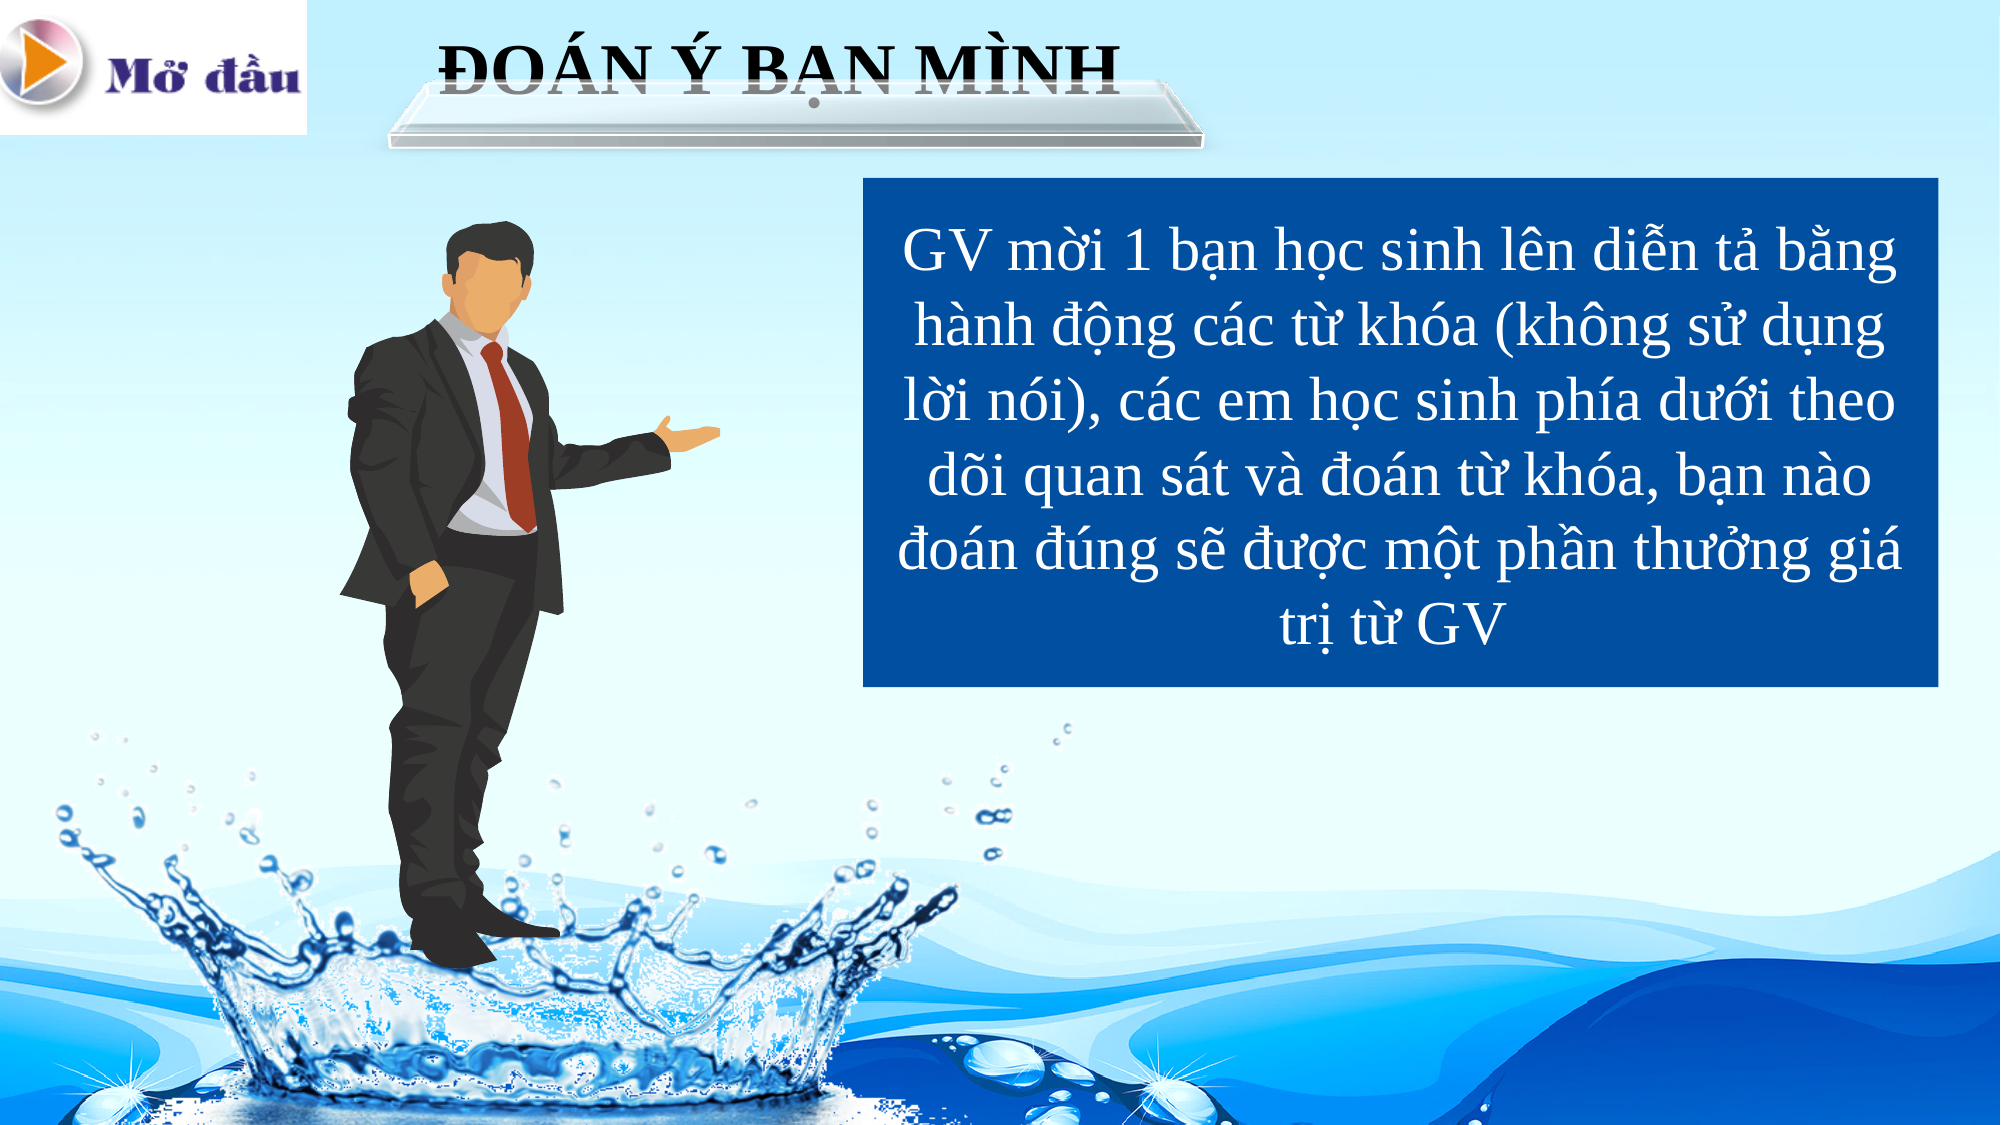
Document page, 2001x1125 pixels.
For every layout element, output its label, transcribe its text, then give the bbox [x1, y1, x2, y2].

picture [0, 0, 2000, 1125]
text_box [339, 221, 721, 972]
text_box ĐOÁN Ý BẠN MÌNH [422, 14, 1173, 74]
text_box GV mời 1 bạn học sinh lên diễn tả bằng hành động các từ khóa (không sử dụng lời nói), các em học sinh phía dưới theo dõi quan sát và đoán từ khóa, bạn nào đoán đúng sẽ được một phần thưởng giá trị từ GV [862, 177, 1940, 688]
